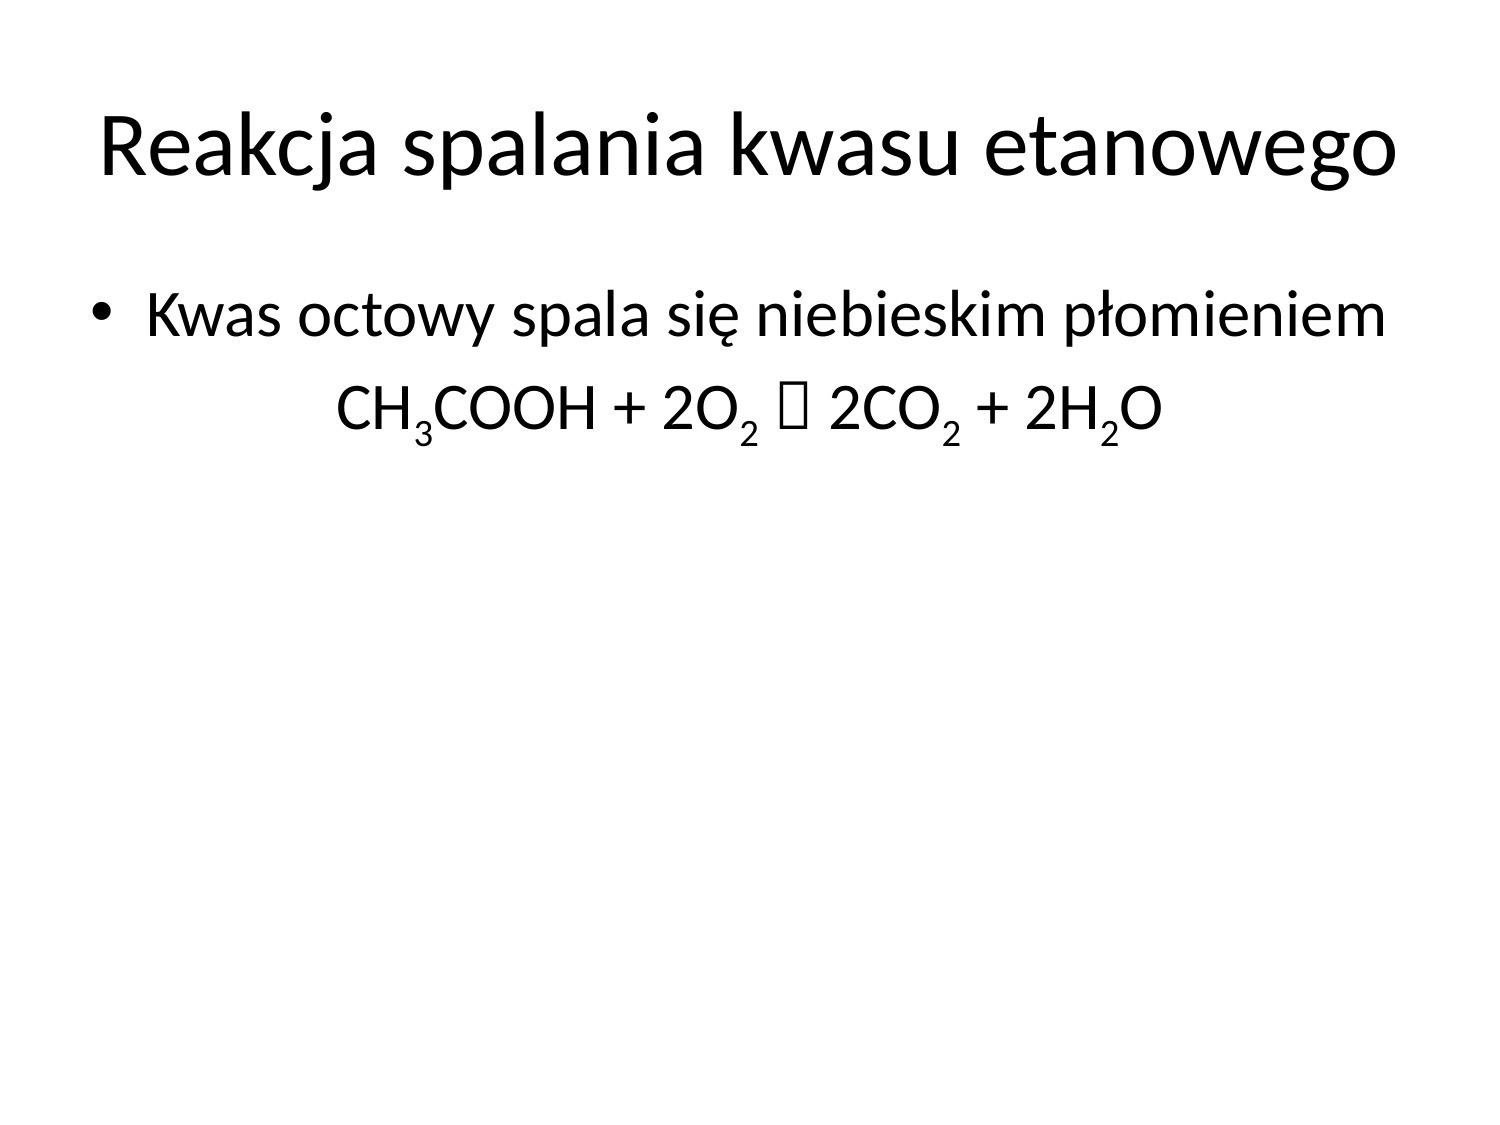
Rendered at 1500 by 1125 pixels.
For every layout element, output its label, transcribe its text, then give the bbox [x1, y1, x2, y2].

title Reakcja spalania kwasu etanowego [75, 45, 1425, 233]
list Kwas octowy spala się niebieskim płomieniem CH3COOH + 2O2  2CO2 + 2H2O [75, 262, 1425, 1005]
